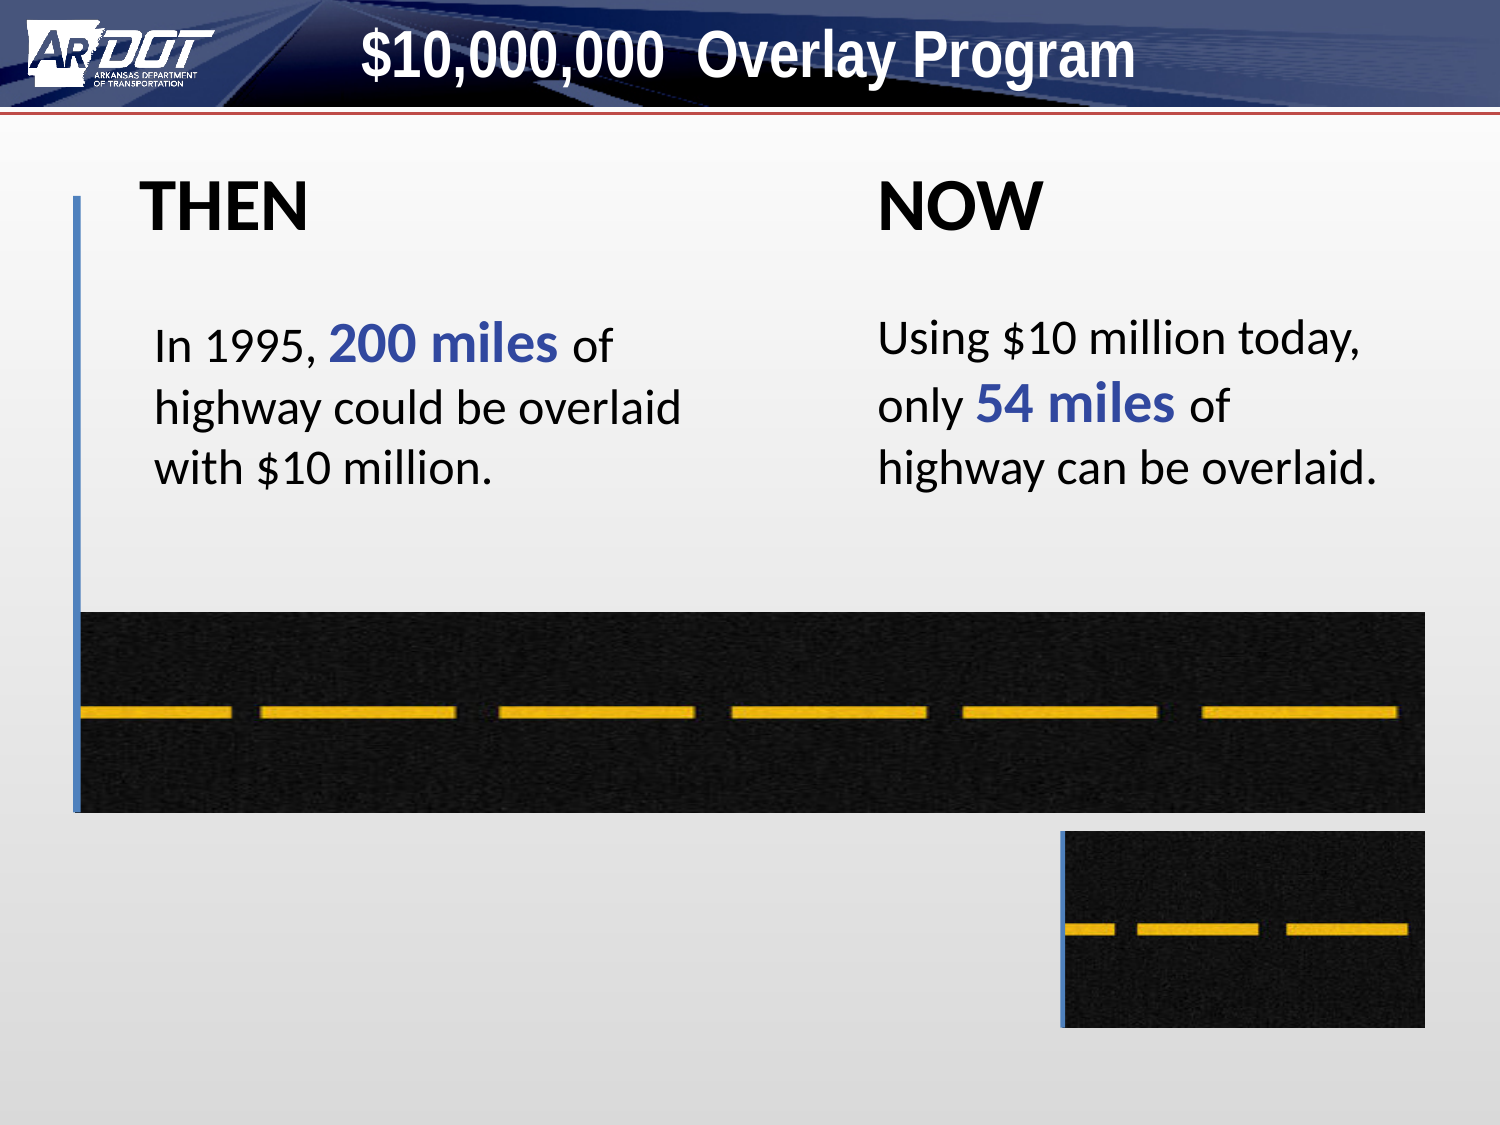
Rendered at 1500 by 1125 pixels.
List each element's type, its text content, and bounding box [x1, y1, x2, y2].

picture [74, 612, 1426, 813]
text_box Using $10 million today, only 54 miles of highway can be overlaid. [862, 297, 1419, 502]
text_box THEN [125, 147, 385, 253]
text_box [1060, 830, 1426, 1028]
text_box NOW [862, 147, 1122, 253]
picture [0, 0, 1500, 108]
text_box [71, 194, 83, 613]
text_box In 1995, 200 miles of highway could be overlaid with $10 million. [139, 297, 716, 502]
